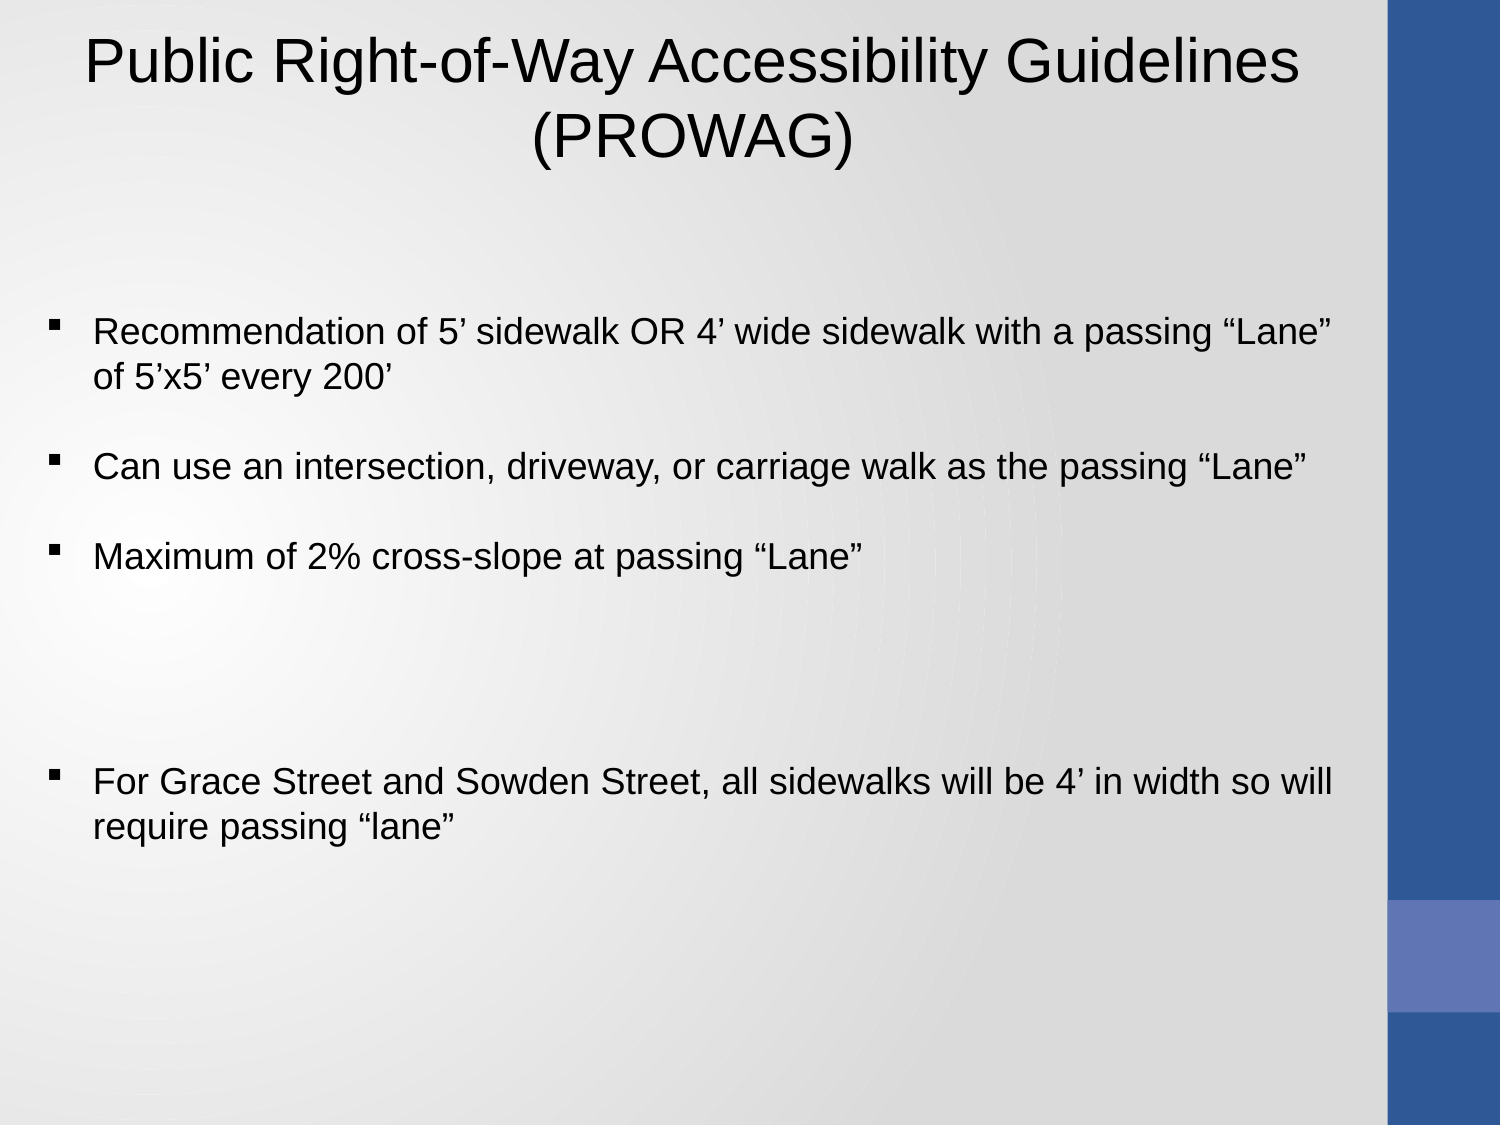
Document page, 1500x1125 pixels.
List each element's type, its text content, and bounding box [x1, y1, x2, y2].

text_box Public Right-of-Way Accessibility Guidelines (PROWAG) [0, 12, 1388, 178]
text_box Recommendation of 5’ sidewalk OR 4’ wide sidewalk with a passing “Lane” of 5’x5’ every 200’ Can use an intersection, driveway, or carriage walk as the passing “Lane” Maximum of 2% cross-slope at passing “Lane” For Grace Street and Sowden Street, all sidewalks will be 4’ in width so will require passing “lane” [31, 299, 1357, 900]
